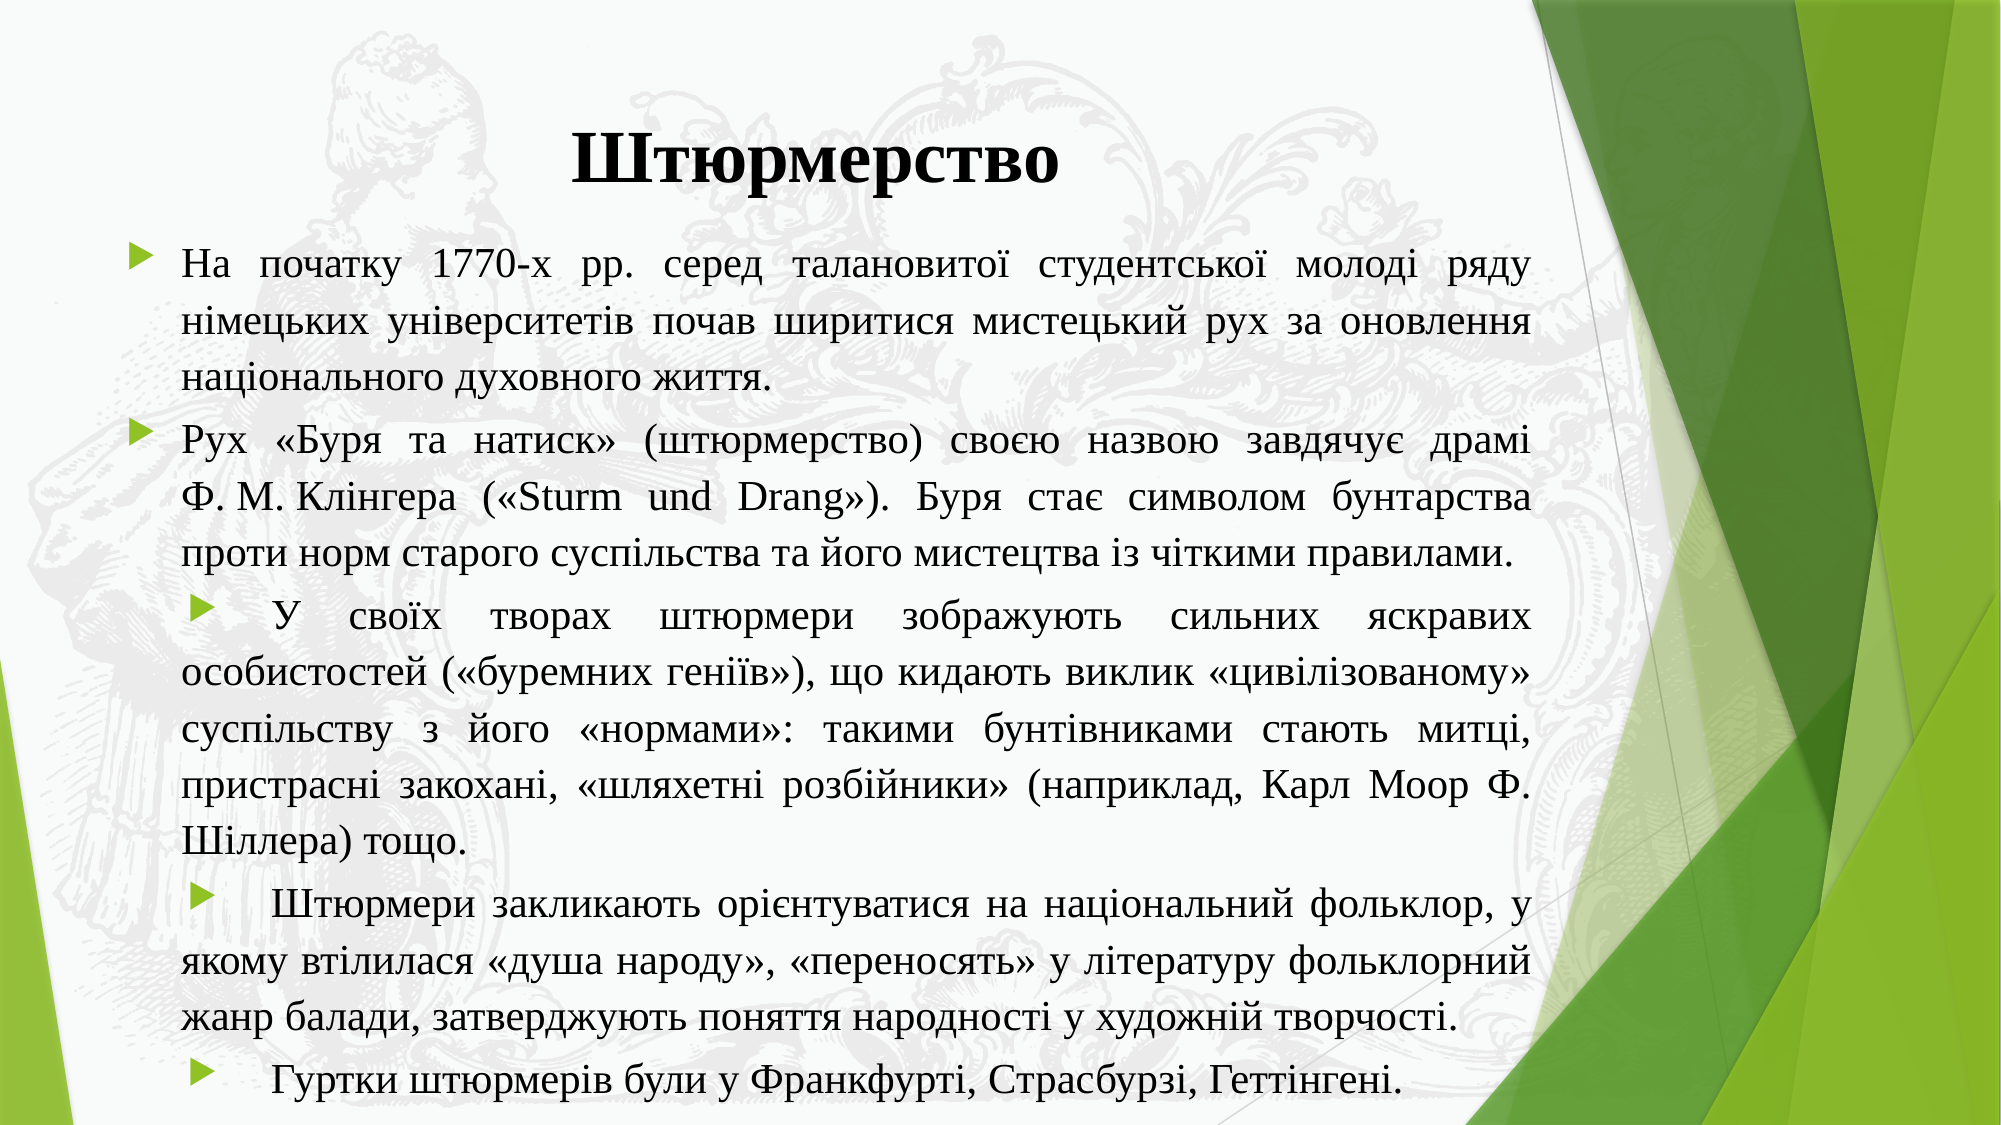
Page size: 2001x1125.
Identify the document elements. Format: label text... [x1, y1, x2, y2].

list На початку 1770-х рр. серед талановитої студентської молоді ряду німецьких університетів почав ширитися мистецький рух за оновлення національного духовного життя. Рух «Буря та натиск» (штюрмерство) своєю назвою завдячує драмі Ф. М. Клінгера («Sturm und Drang»). Буря стає символом бунтарства проти норм старого суспільства та його мистецтва із чіткими правилами. У своїх творах штюрмери зображують сильних яскравих особистостей («буремних геніїв»), що кидають виклик «цивілізованому» суспільству з його «нормами»: такими бунтівниками стають митці, пристрасні закохані, «шляхетні розбійники» (наприклад, Карл Моор Ф. Шіллера) тощо. Штюрмери закликають орієнтуватися на національний фольклор, у якому втілилася «душа народу», «переносять» у літературу фольклорний жанр балади, затверджують поняття народності у художній творчості. Гуртки штюрмерів були у Франкфурті, Страсбурзі, Геттінгені. [111, 222, 1550, 1125]
title Штюрмерство [111, 99, 1522, 222]
